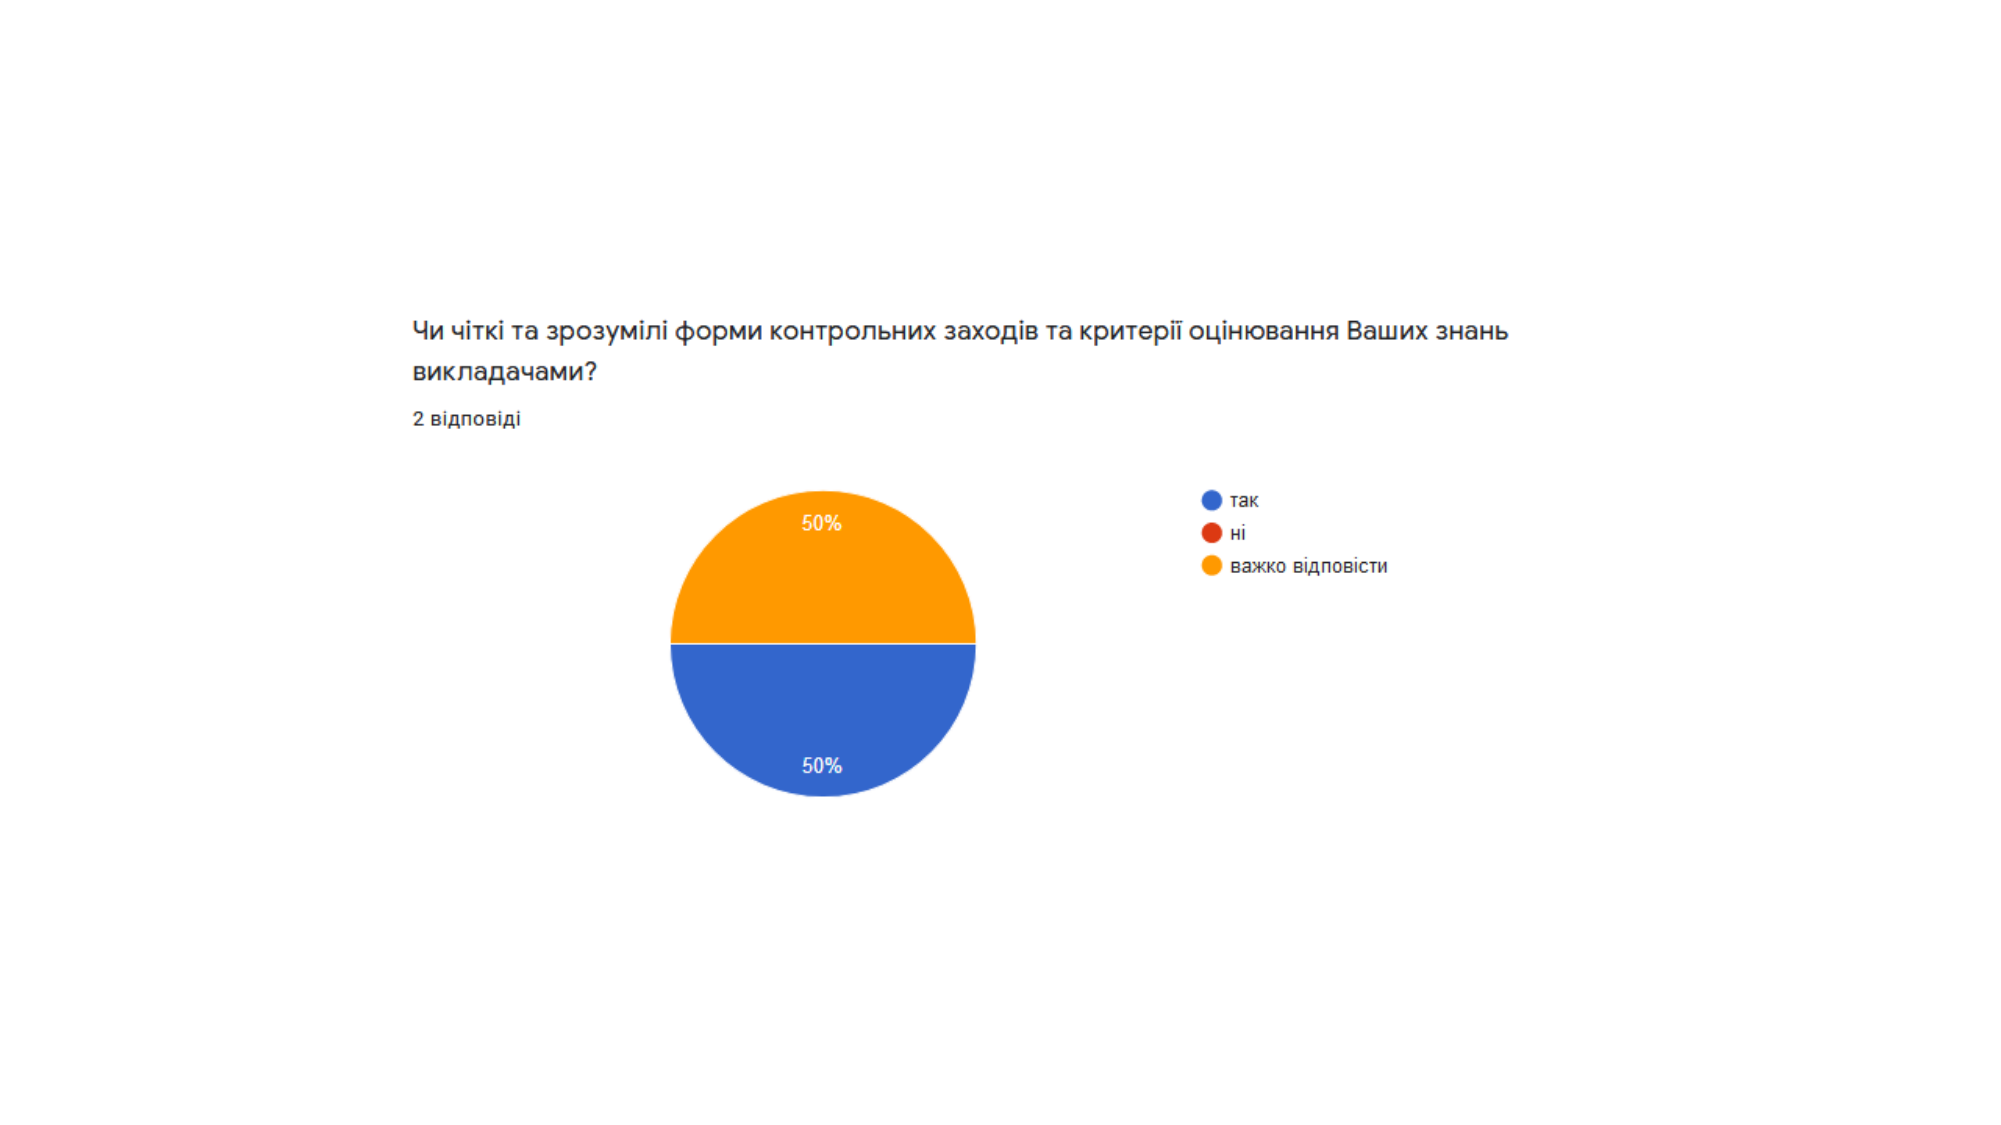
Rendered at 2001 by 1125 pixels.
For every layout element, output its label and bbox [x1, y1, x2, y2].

picture [381, 285, 1618, 839]
